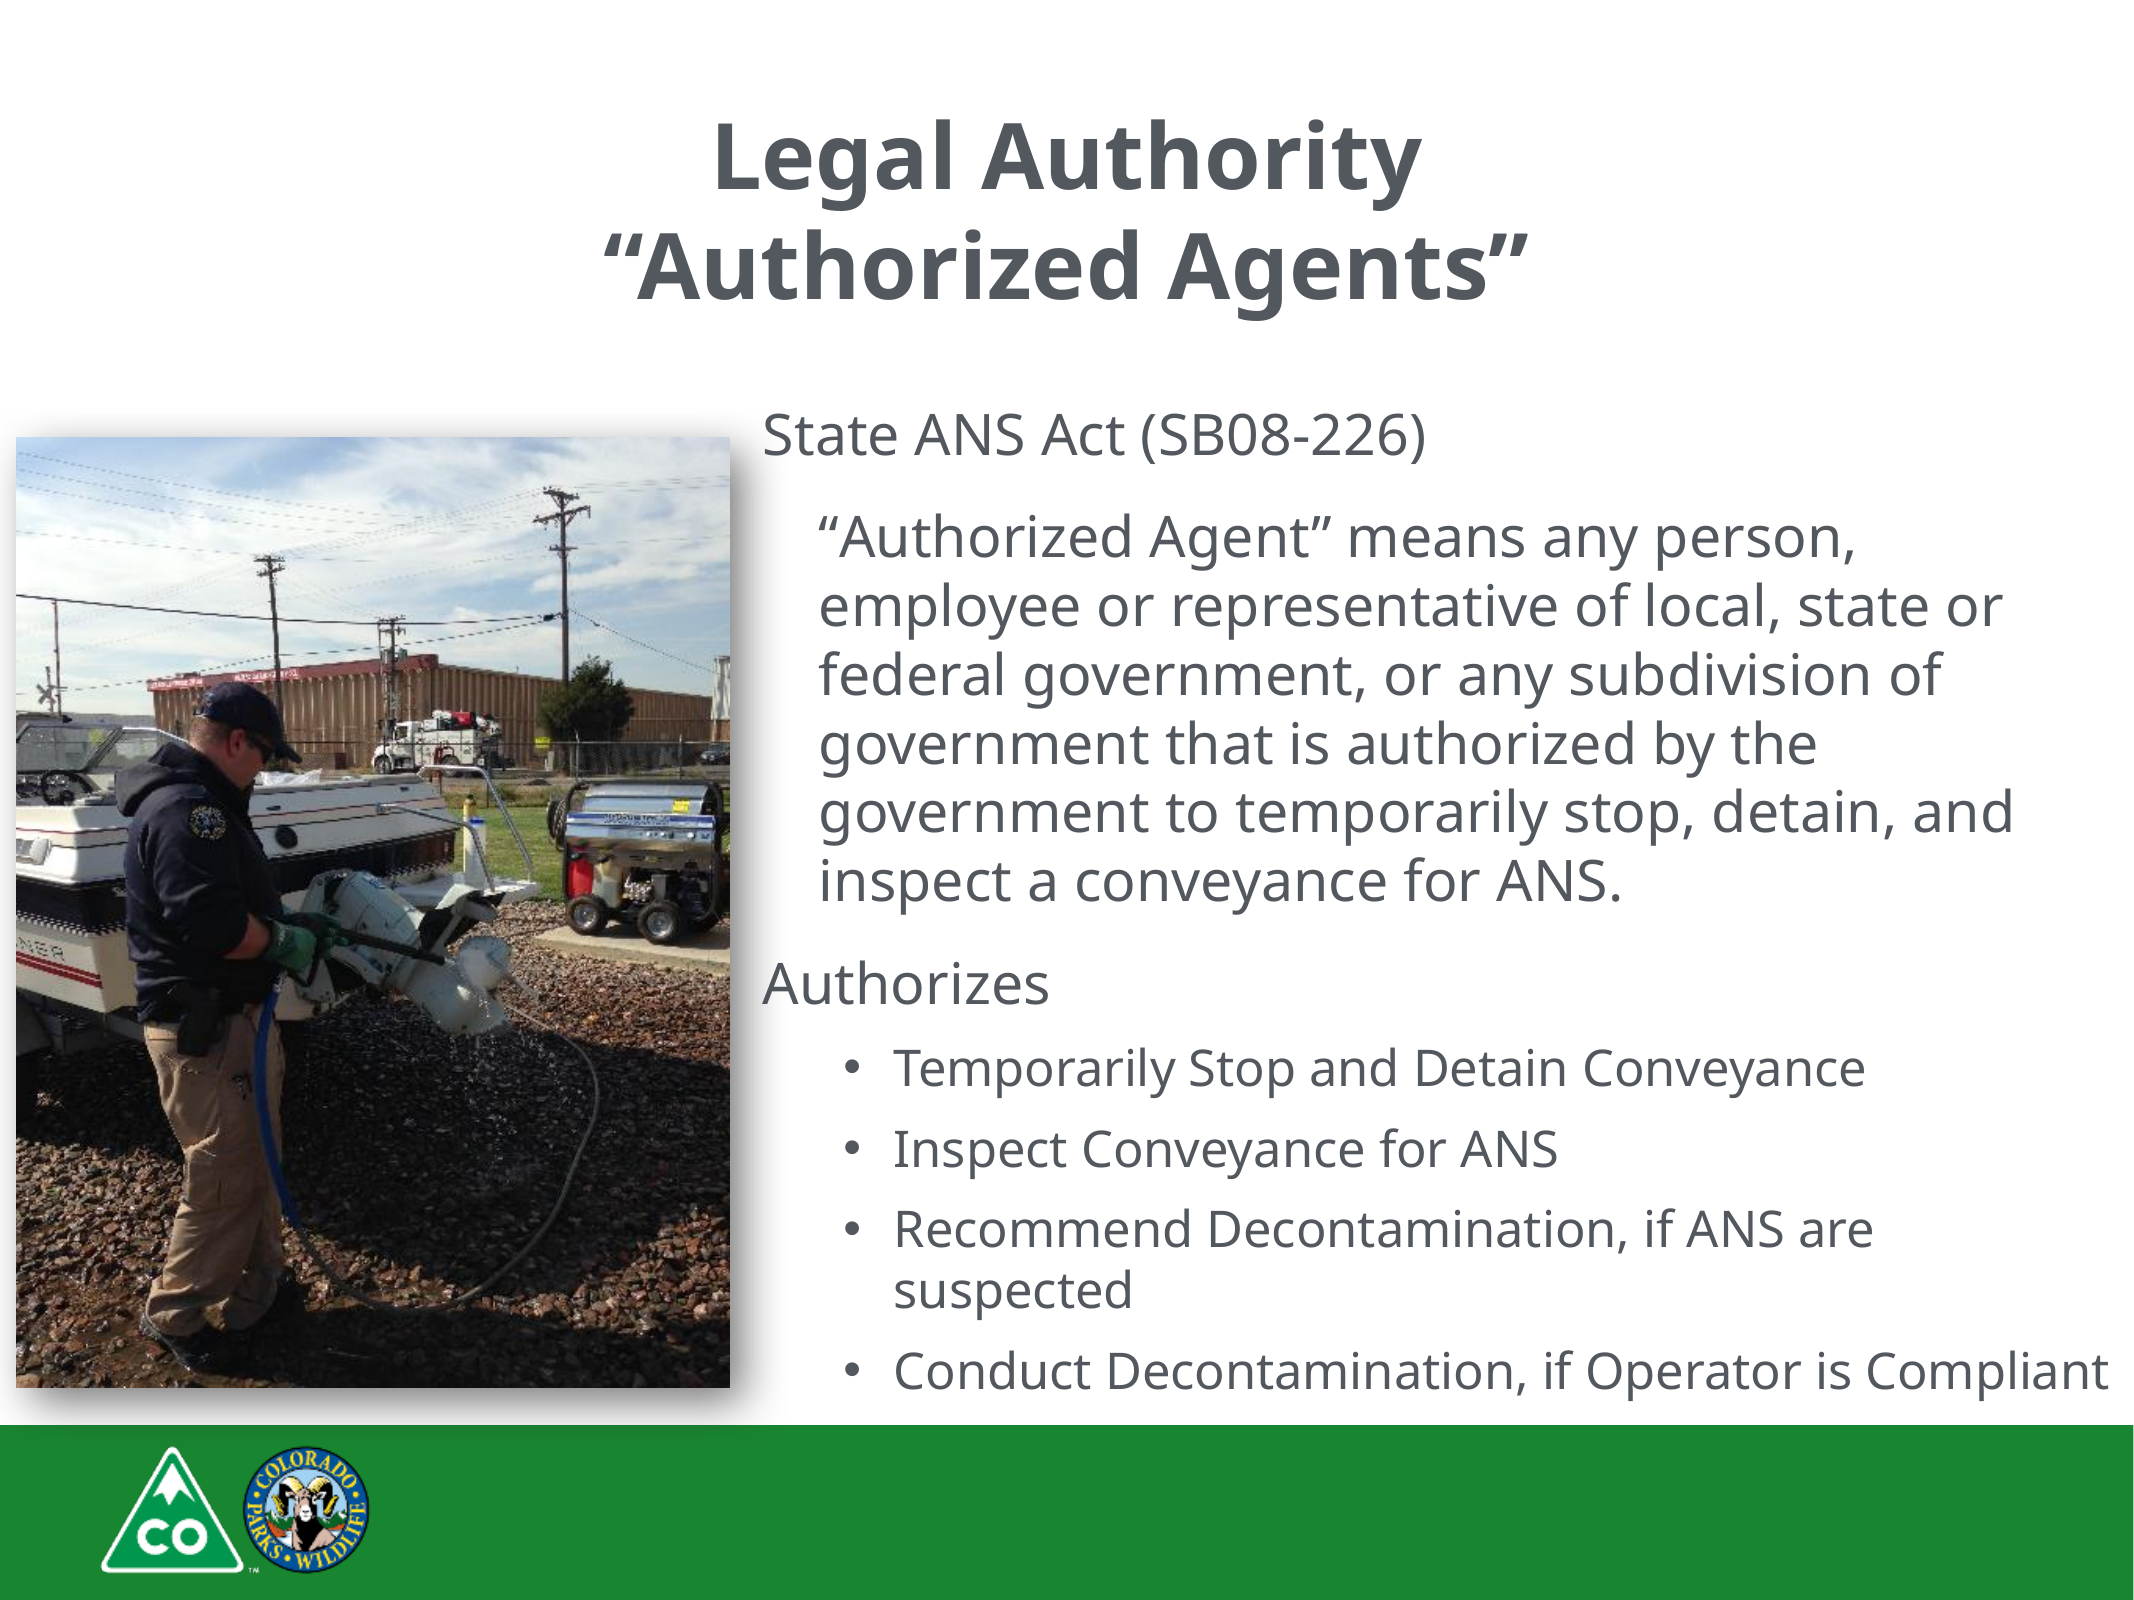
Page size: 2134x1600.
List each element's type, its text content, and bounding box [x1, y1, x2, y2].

title Legal Authority “Authorized Agents” [0, 87, 2134, 293]
picture [16, 437, 730, 1388]
picture [91, 1437, 380, 1585]
list State ANS Act (SB08-226) “Authorized Agent” means any person, employee or representative of local, state or federal government, or any subdivision of government that is authorized by the government to temporarily stop, detain, and inspect a conveyance for ANS. Authorizes Temporarily Stop and Detain Conveyance Inspect Conveyance for ANS Recommend Decontamination, if ANS are suspected Conduct Decontamination, if Operator is Compliant [741, 387, 2134, 1463]
